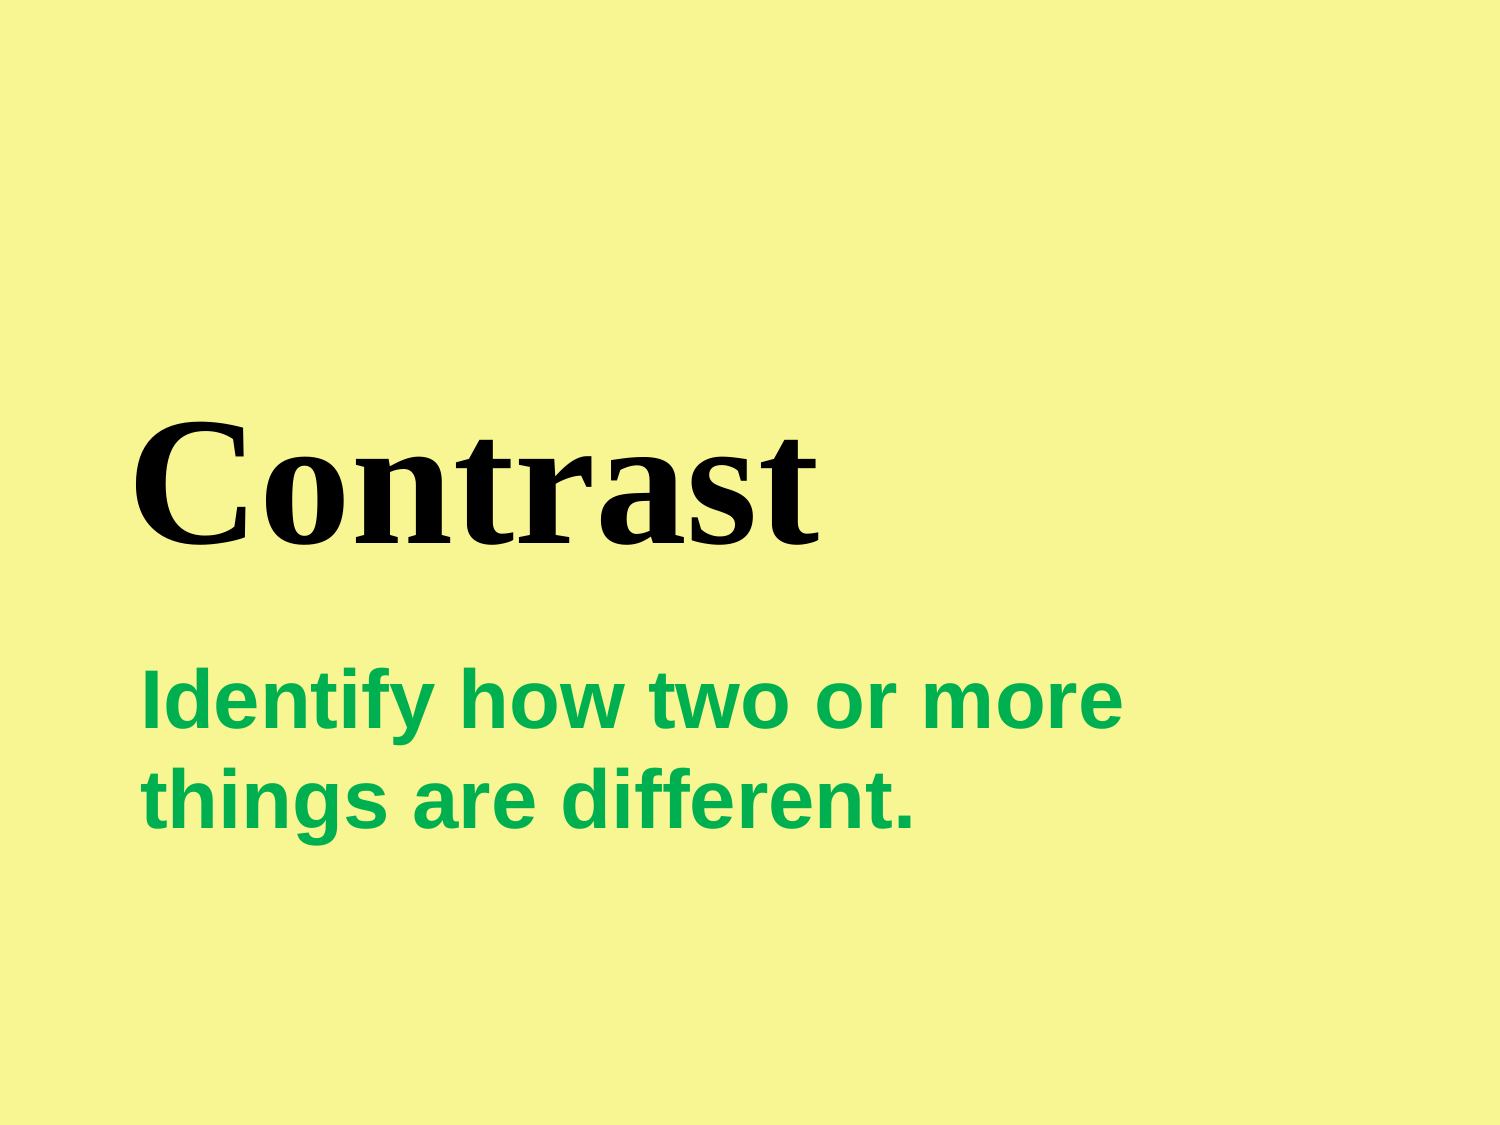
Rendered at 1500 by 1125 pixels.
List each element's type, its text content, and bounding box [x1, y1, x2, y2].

subtitle Identify how two or more things are different. [125, 637, 1275, 925]
title Contrast [112, 349, 1388, 591]
